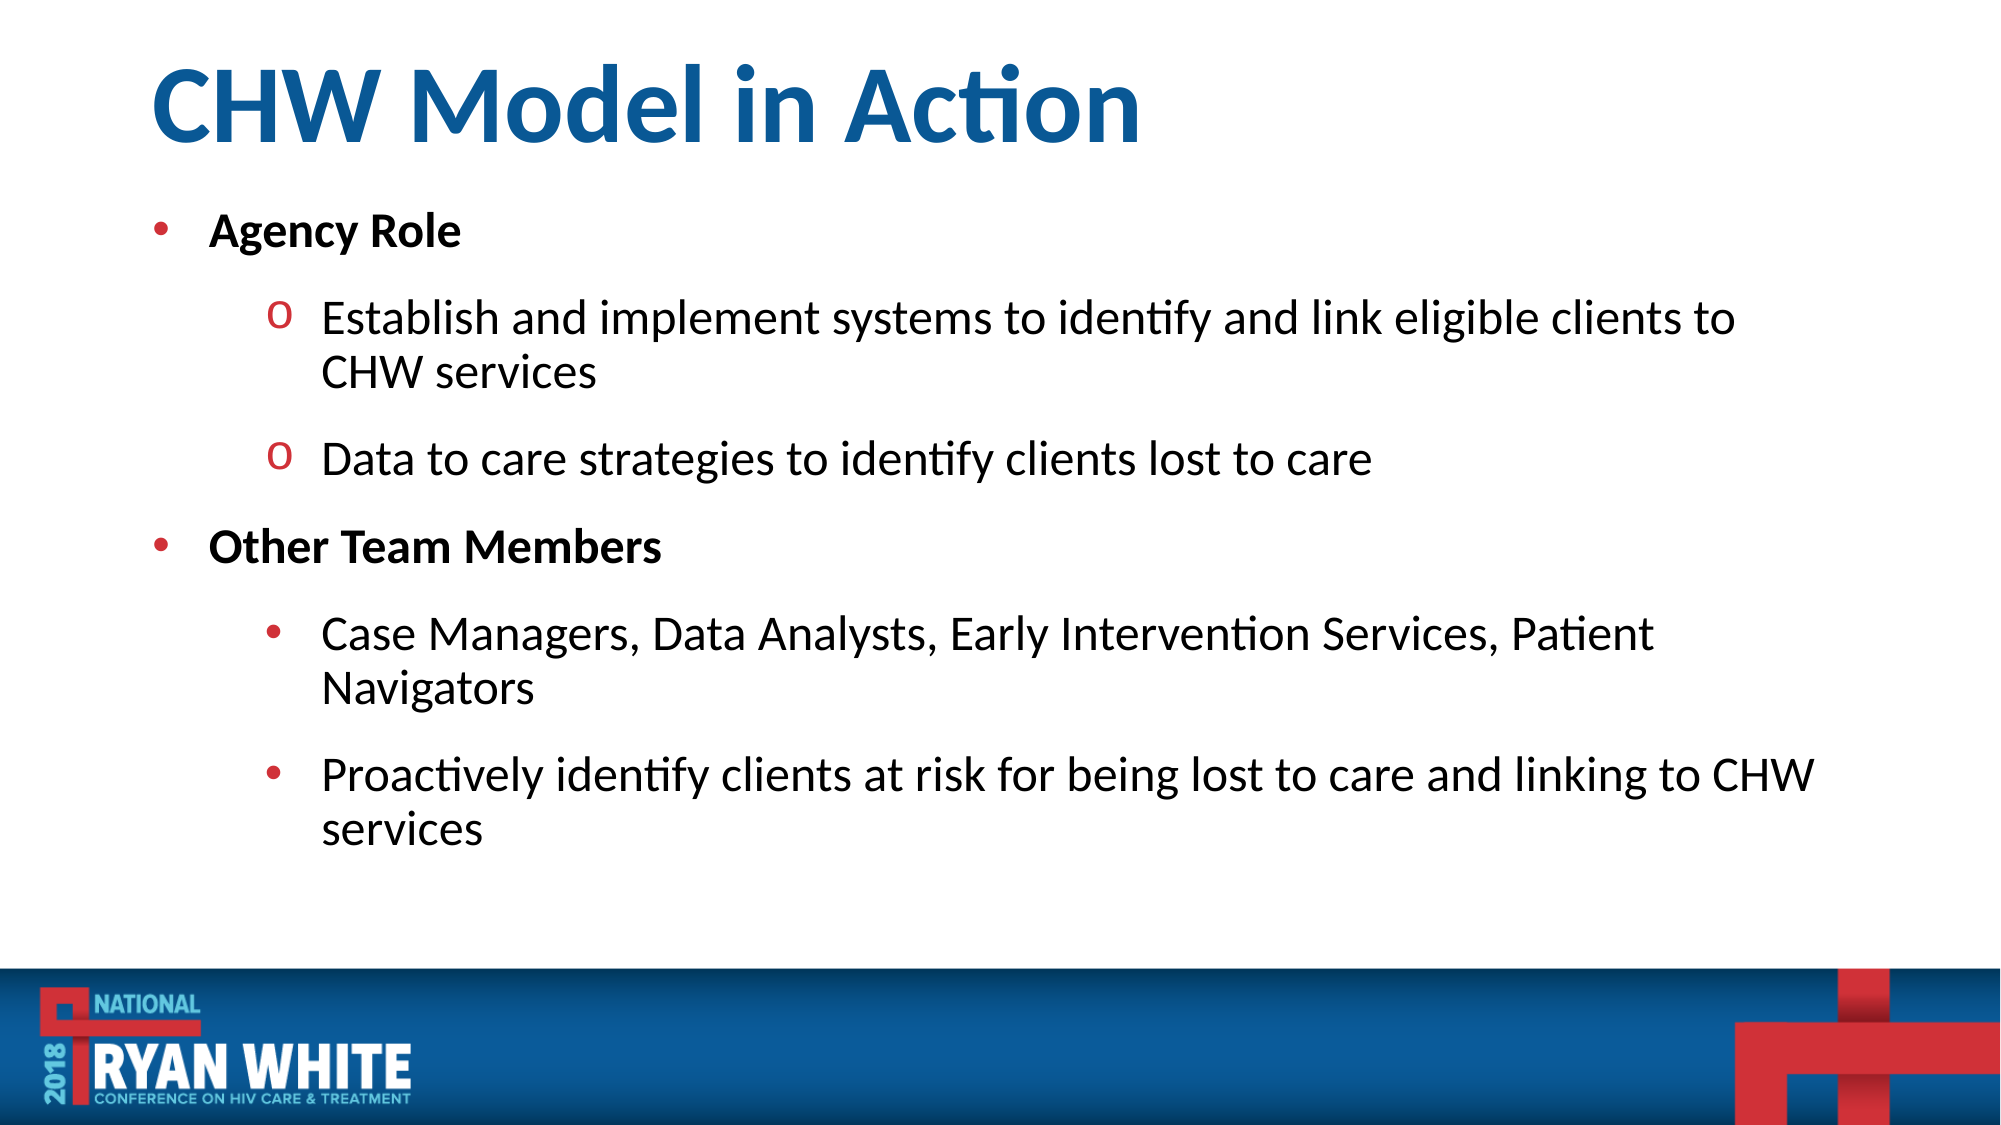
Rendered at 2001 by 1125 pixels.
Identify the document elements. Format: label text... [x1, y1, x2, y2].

title CHW Model in Action [137, 38, 1863, 175]
picture [0, 0, 2001, 1125]
list Agency Role Establish and implement systems to identify and link eligible clients to CHW services Data to care strategies to identify clients lost to care Other Team Members Case Managers, Data Analysts, Early Intervention Services, Patient Navigators Proactively identify clients at risk for being lost to care and linking to CHW services [137, 196, 1863, 927]
